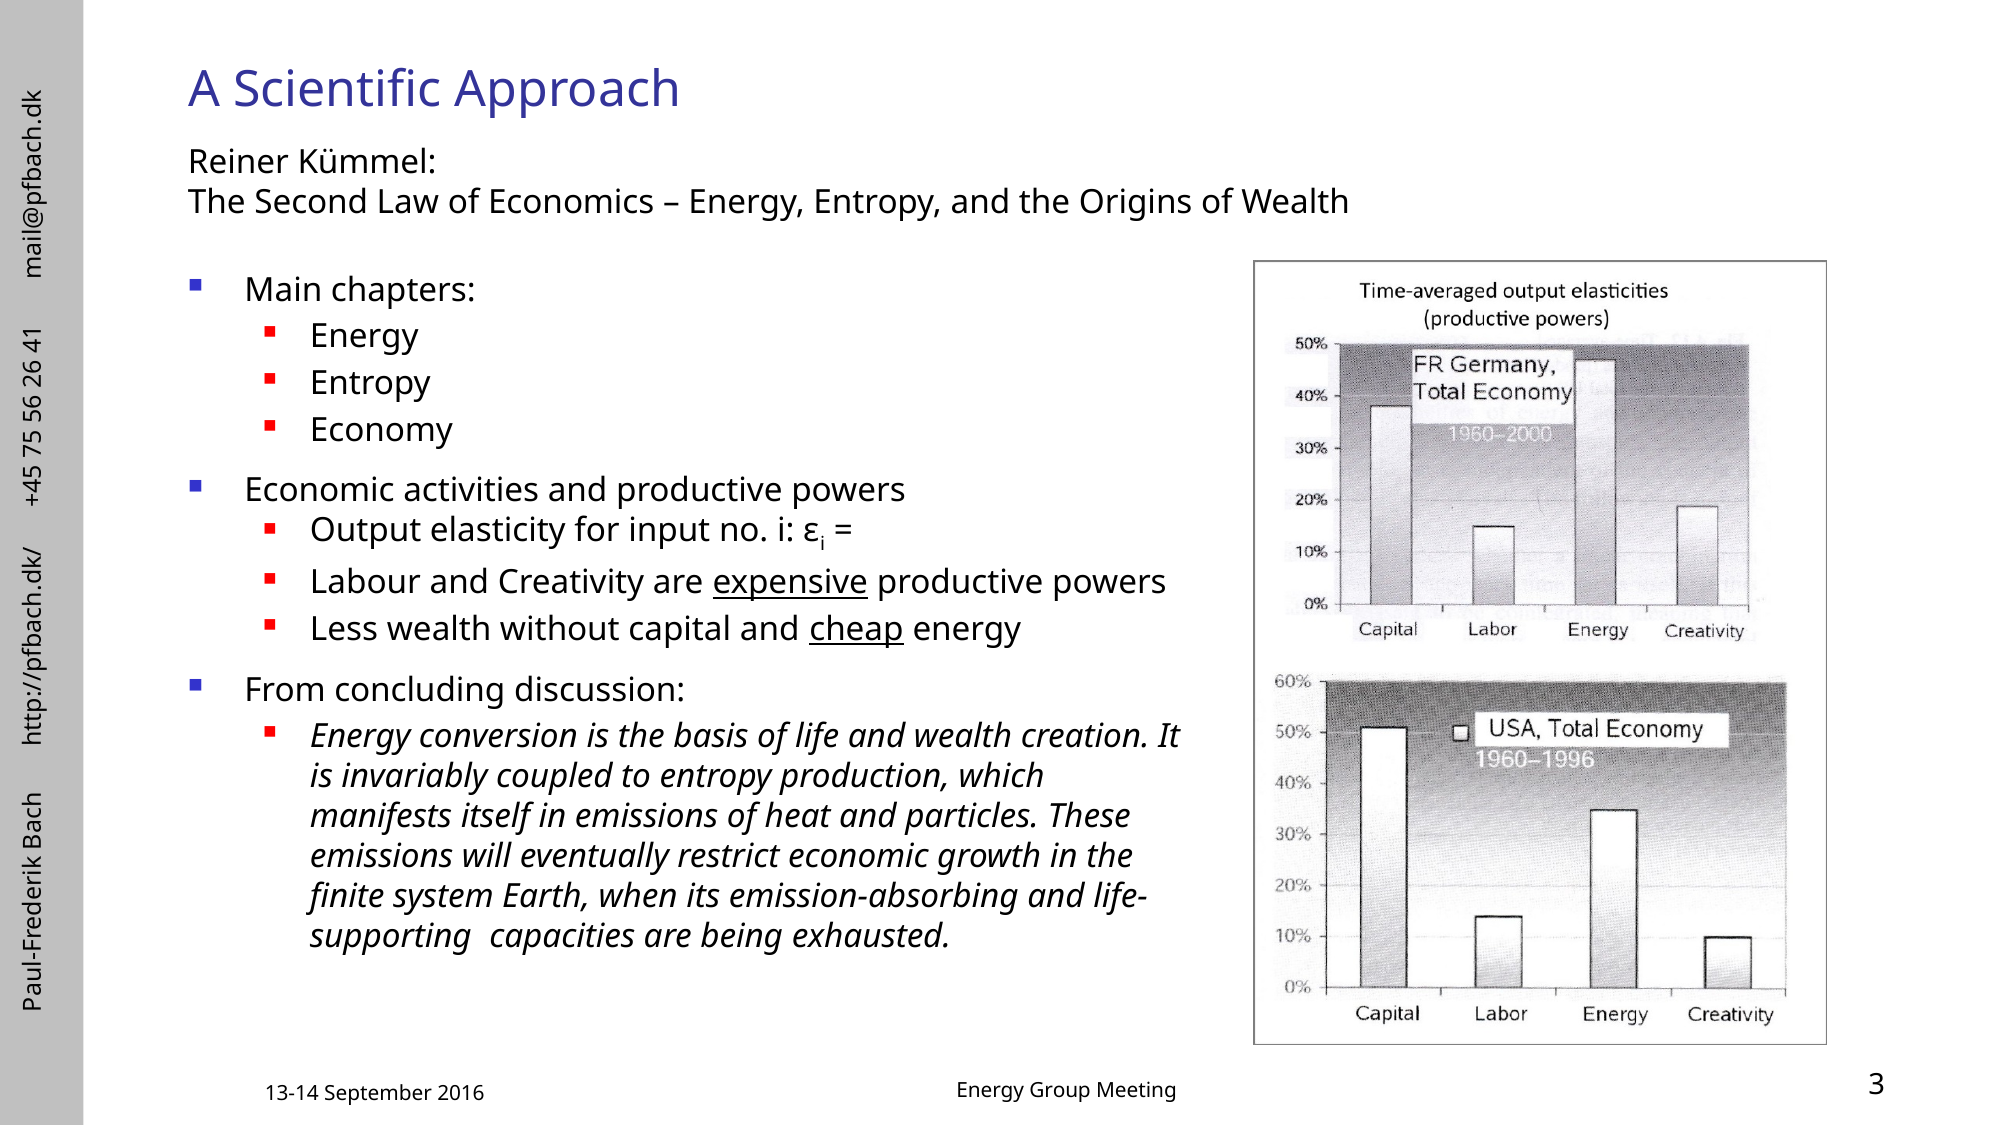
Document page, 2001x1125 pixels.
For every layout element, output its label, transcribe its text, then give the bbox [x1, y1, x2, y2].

picture [1253, 260, 1827, 1045]
footer Energy Group Meeting [750, 1037, 1384, 1113]
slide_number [249, 1037, 667, 1113]
title A Scientific Approach [173, 30, 1981, 124]
slide_number 3 [1483, 1037, 1900, 1113]
text_box Reiner Kümmel: The Second Law of Economics – Energy, Entropy, and the Origins of Wealth [173, 132, 1396, 228]
